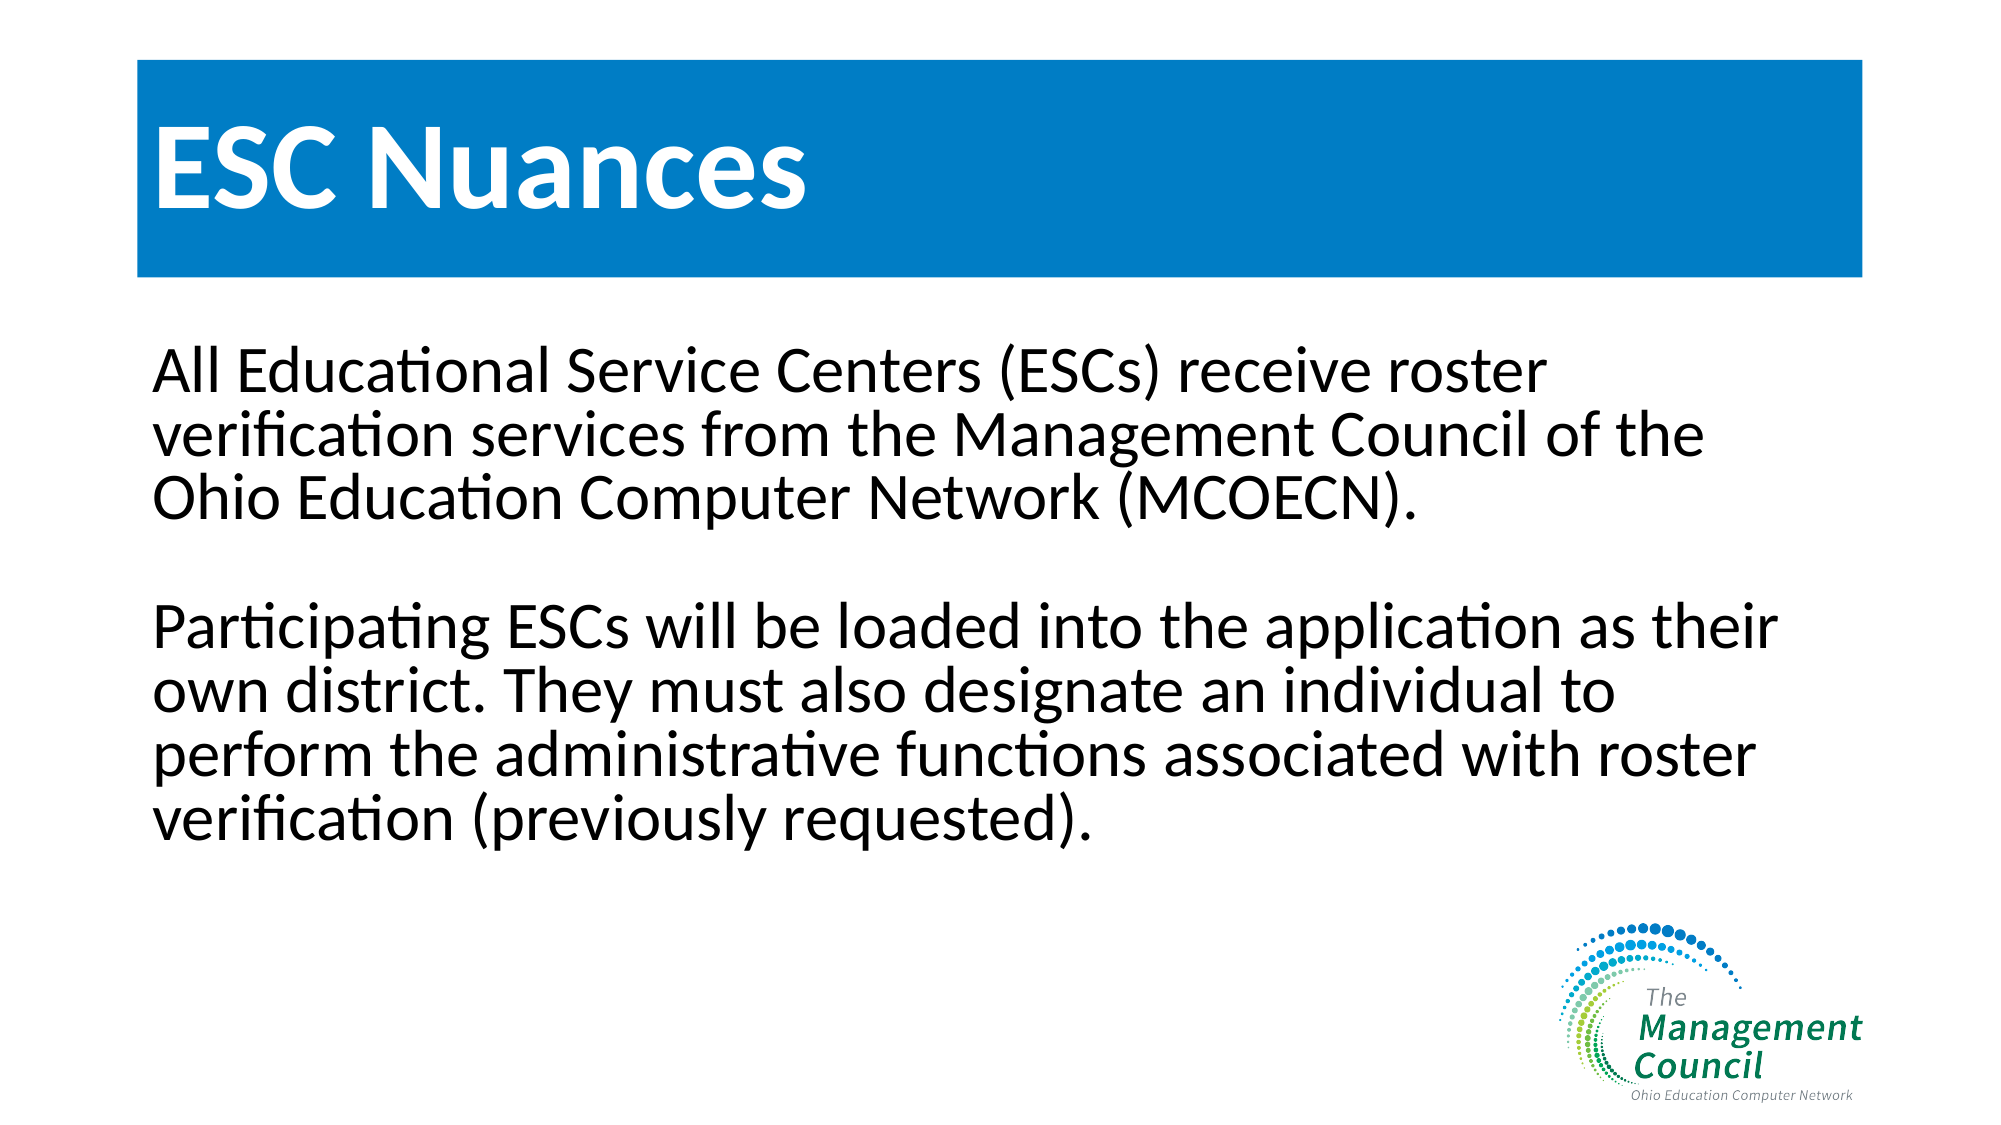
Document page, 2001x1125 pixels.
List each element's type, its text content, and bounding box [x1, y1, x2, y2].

title ESC Nuances [137, 59, 1863, 278]
list All Educational Service Centers (ESCs) receive roster verification services from the Management Council of the Ohio Education Computer Network (MCOECN). Participating ESCs will be loaded into the application as their own district. They must also designate an individual to perform the administrative functions associated with roster verification (previously requested). [137, 333, 1863, 929]
picture [1559, 929, 1863, 1103]
